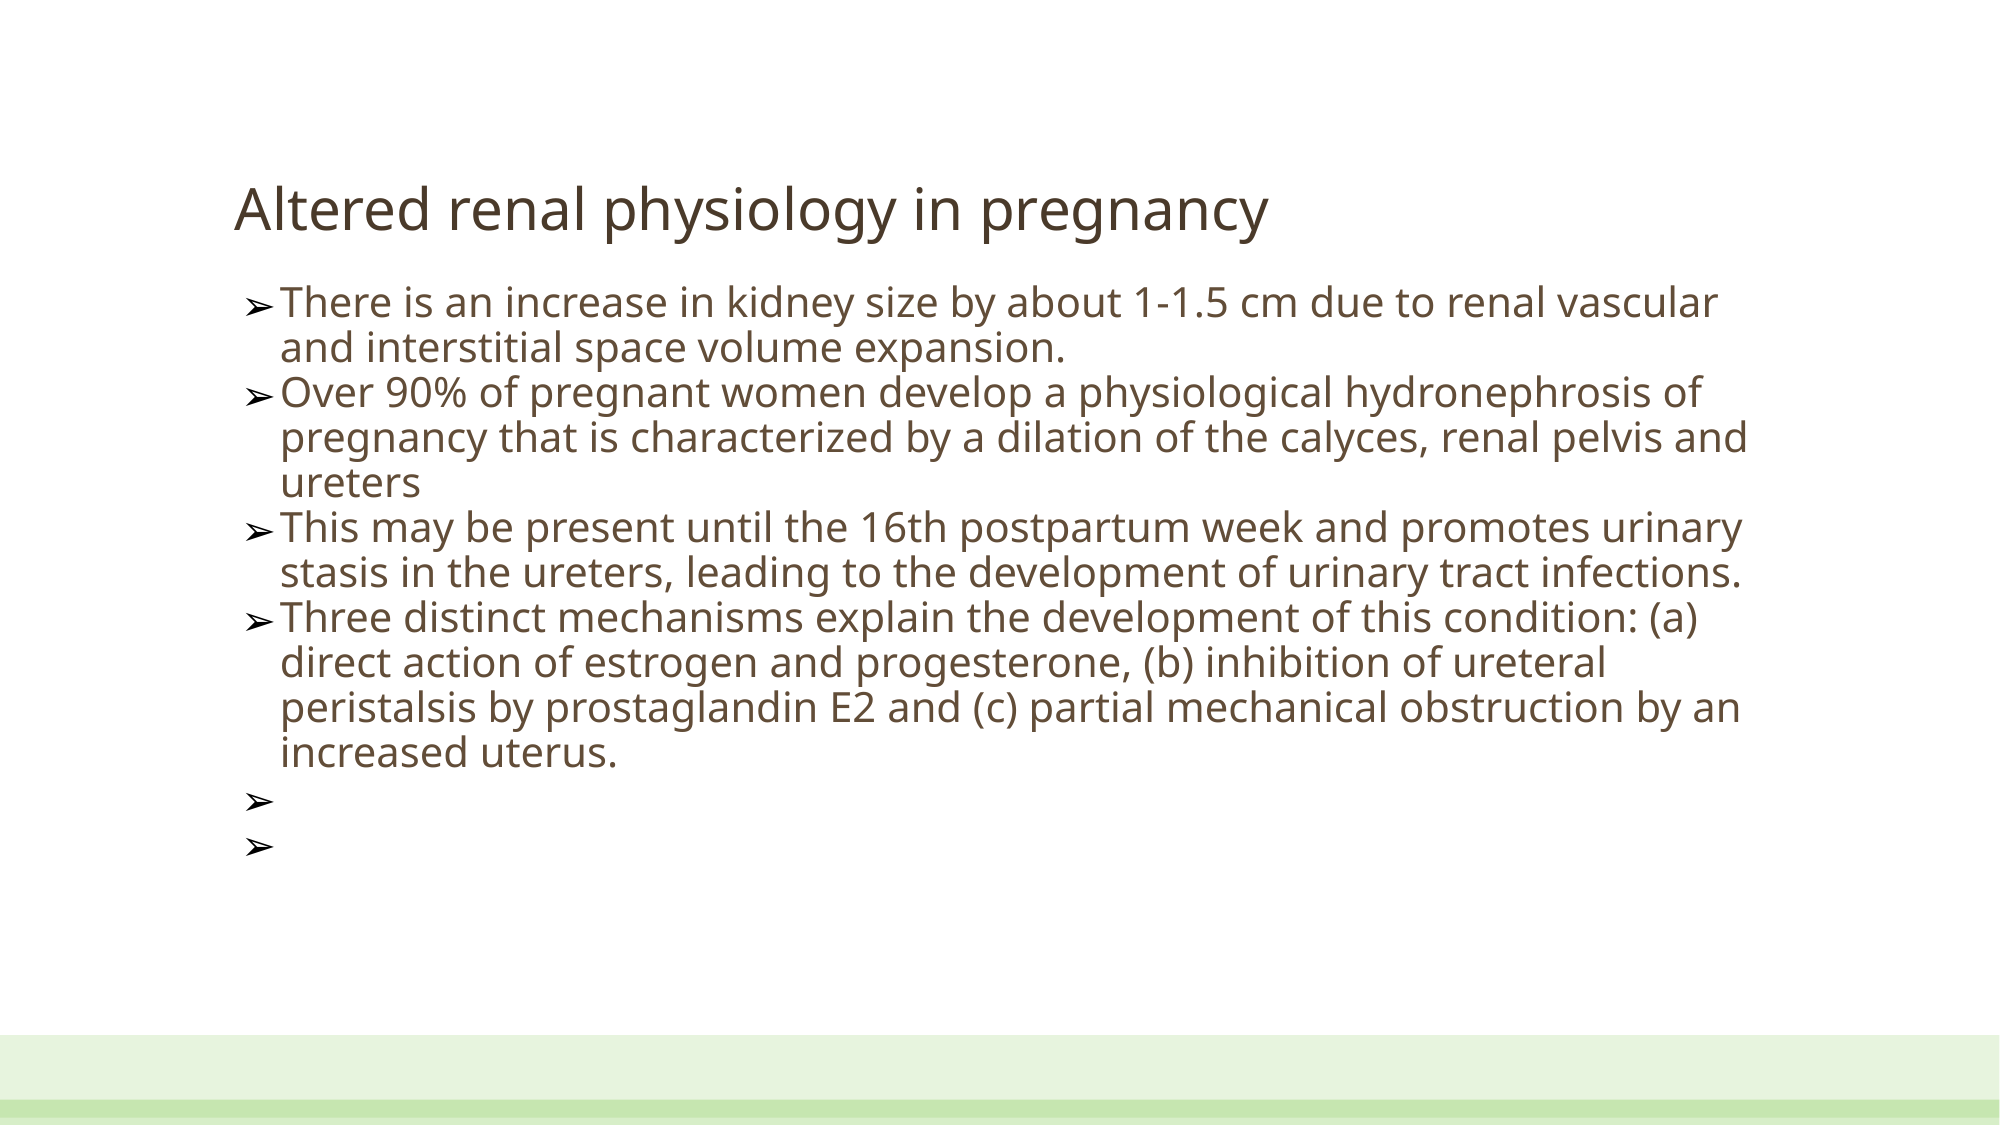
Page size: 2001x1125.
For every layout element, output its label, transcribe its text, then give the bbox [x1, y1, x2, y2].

text_box There is an increase in kidney size by about 1-1.5 cm due to renal vascular and interstitial space volume expansion. Over 90% of pregnant women develop a physiological hydronephrosis of pregnancy that is characterized by a dilation of the calyces, renal pelvis and ureters This may be present until the 16th postpartum week and promotes urinary stasis in the ureters, leading to the development of urinary tract infections. Three distinct mechanisms explain the development of this condition: (a) direct action of estrogen and progesterone, (b) inhibition of ureteral peristalsis by prostaglandin E2 and (c) partial mechanical obstruction by an increased uterus. [219, 274, 1780, 987]
text_box Altered renal physiology in pregnancy [219, 71, 1780, 251]
